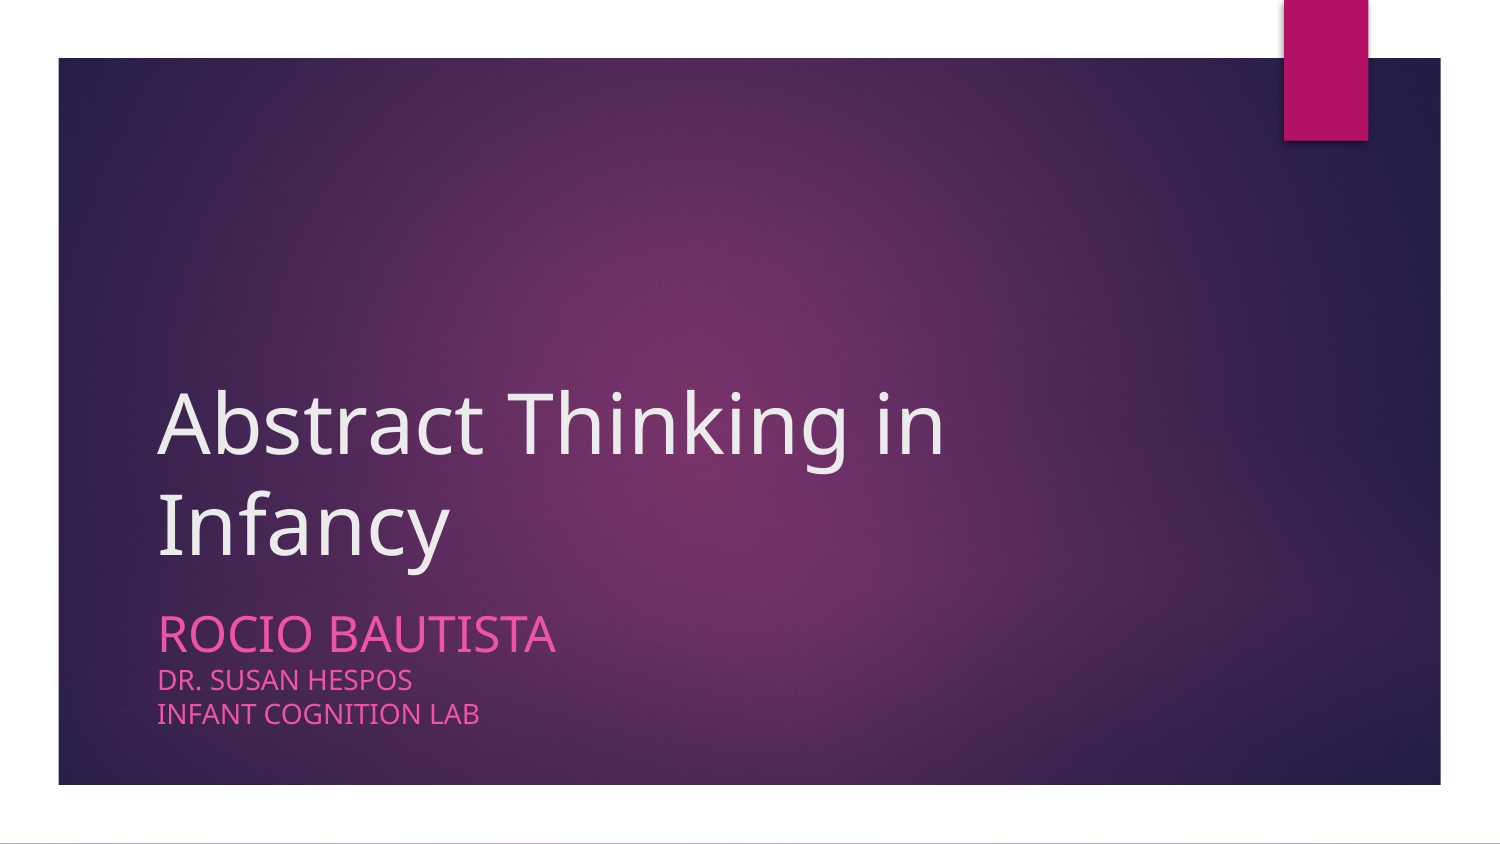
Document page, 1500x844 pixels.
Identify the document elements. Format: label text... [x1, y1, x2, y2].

title Abstract Thinking in Infancy [142, 258, 1228, 587]
subtitle Rocio Bautista Dr. Susan Hespos Infant Cognition Lab [142, 587, 1228, 694]
